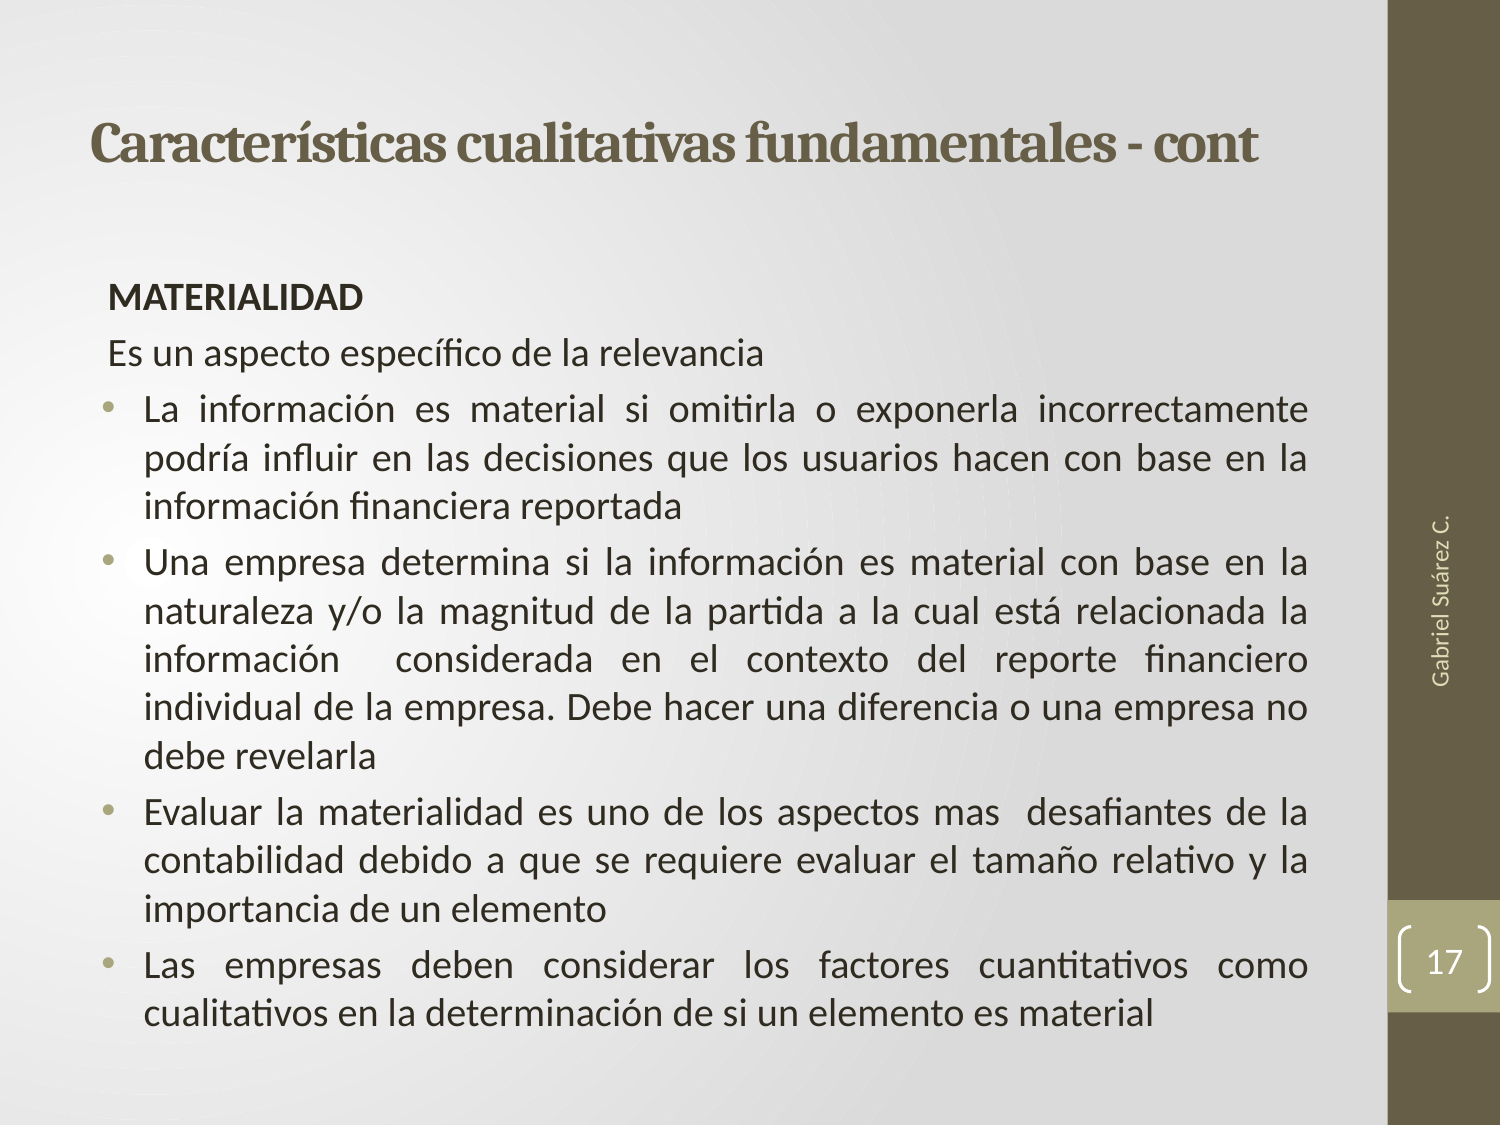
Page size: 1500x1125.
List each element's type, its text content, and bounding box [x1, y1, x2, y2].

list MATERIALIDAD Es un aspecto específico de la relevancia La información es material si omitirla o exponerla incorrectamente podría influir en las decisiones que los usuarios hacen con base en la información financiera reportada Una empresa determina si la información es material con base en la naturaleza y/o la magnitud de la partida a la cual está relacionada la información considerada en el contexto del reporte financiero individual de la empresa. Debe hacer una diferencia o una empresa no debe revelarla Evaluar la materialidad es uno de los aspectos mas desafiantes de la contabilidad debido a que se requiere evaluar el tamaño relativo y la importancia de un elemento Las empresas deben considerar los factores cuantitativos como cualitativos en la determinación de si un elemento es material [75, 262, 1325, 1050]
title Características cualitativas fundamentales - cont [75, 45, 1325, 233]
footer Gabriel Suárez C. [1408, 500, 1469, 889]
slide_number 17 [1397, 925, 1492, 994]
